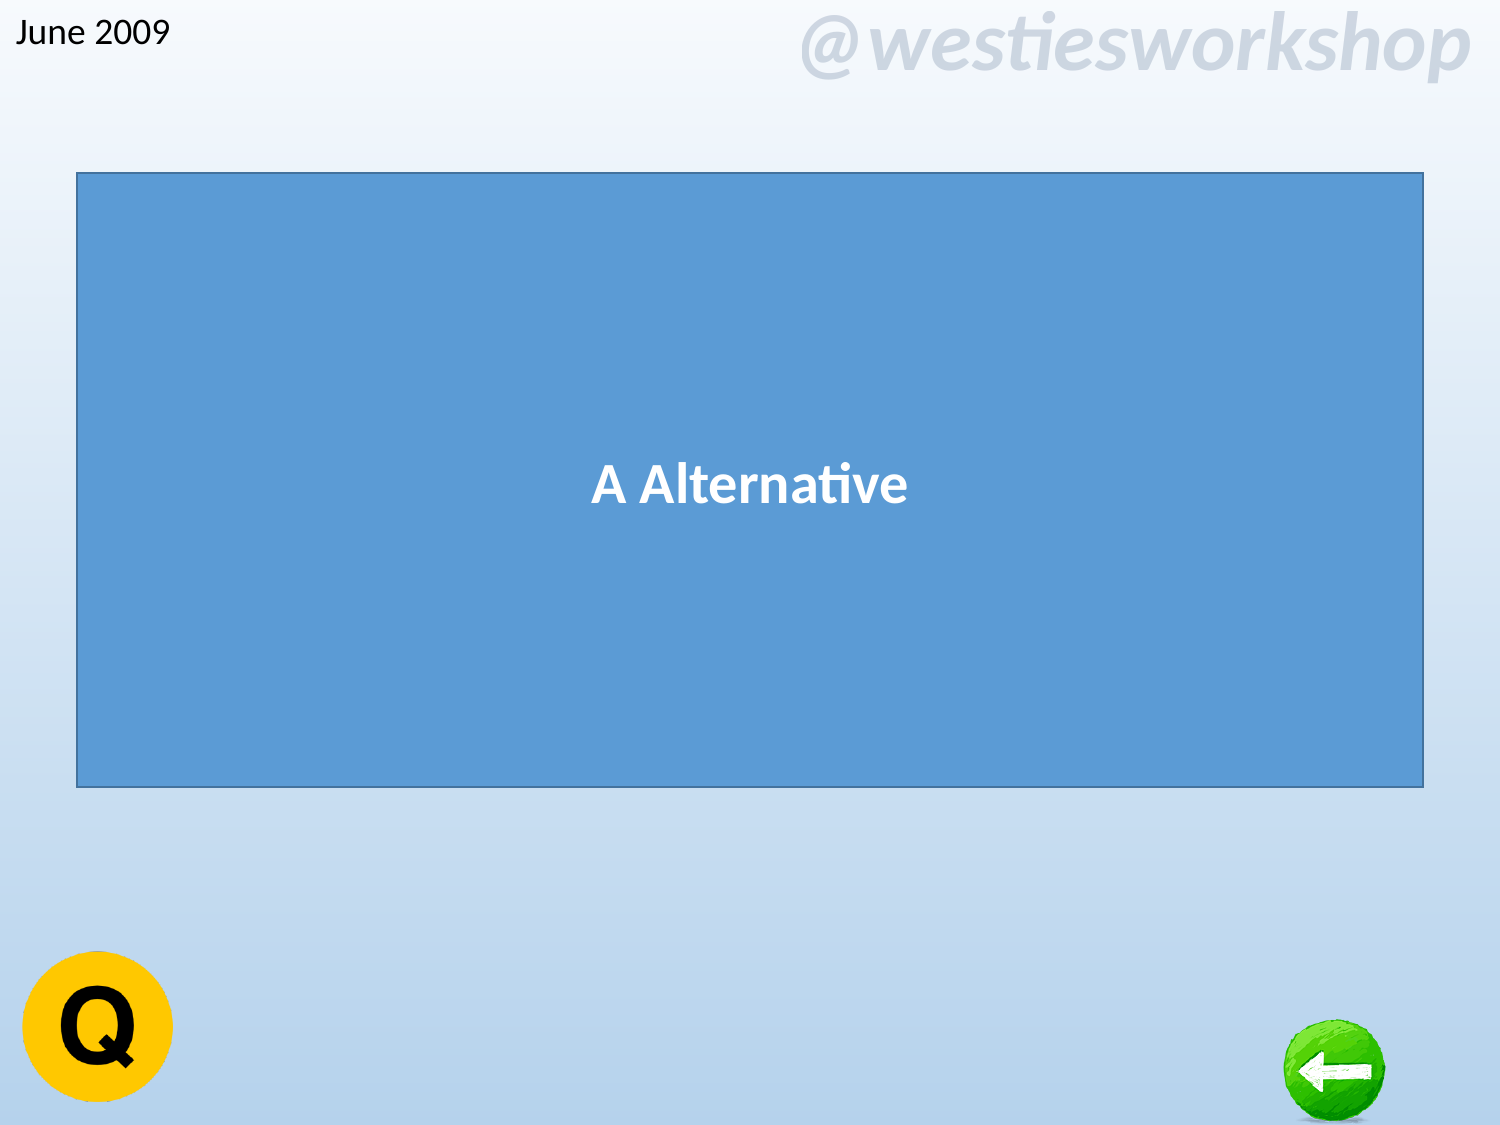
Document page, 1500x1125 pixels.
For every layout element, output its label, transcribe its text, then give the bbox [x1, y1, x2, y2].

picture [0, 928, 197, 1125]
text_box June 2009 [1, 0, 186, 60]
picture [76, 172, 1424, 787]
picture [1281, 1019, 1387, 1125]
